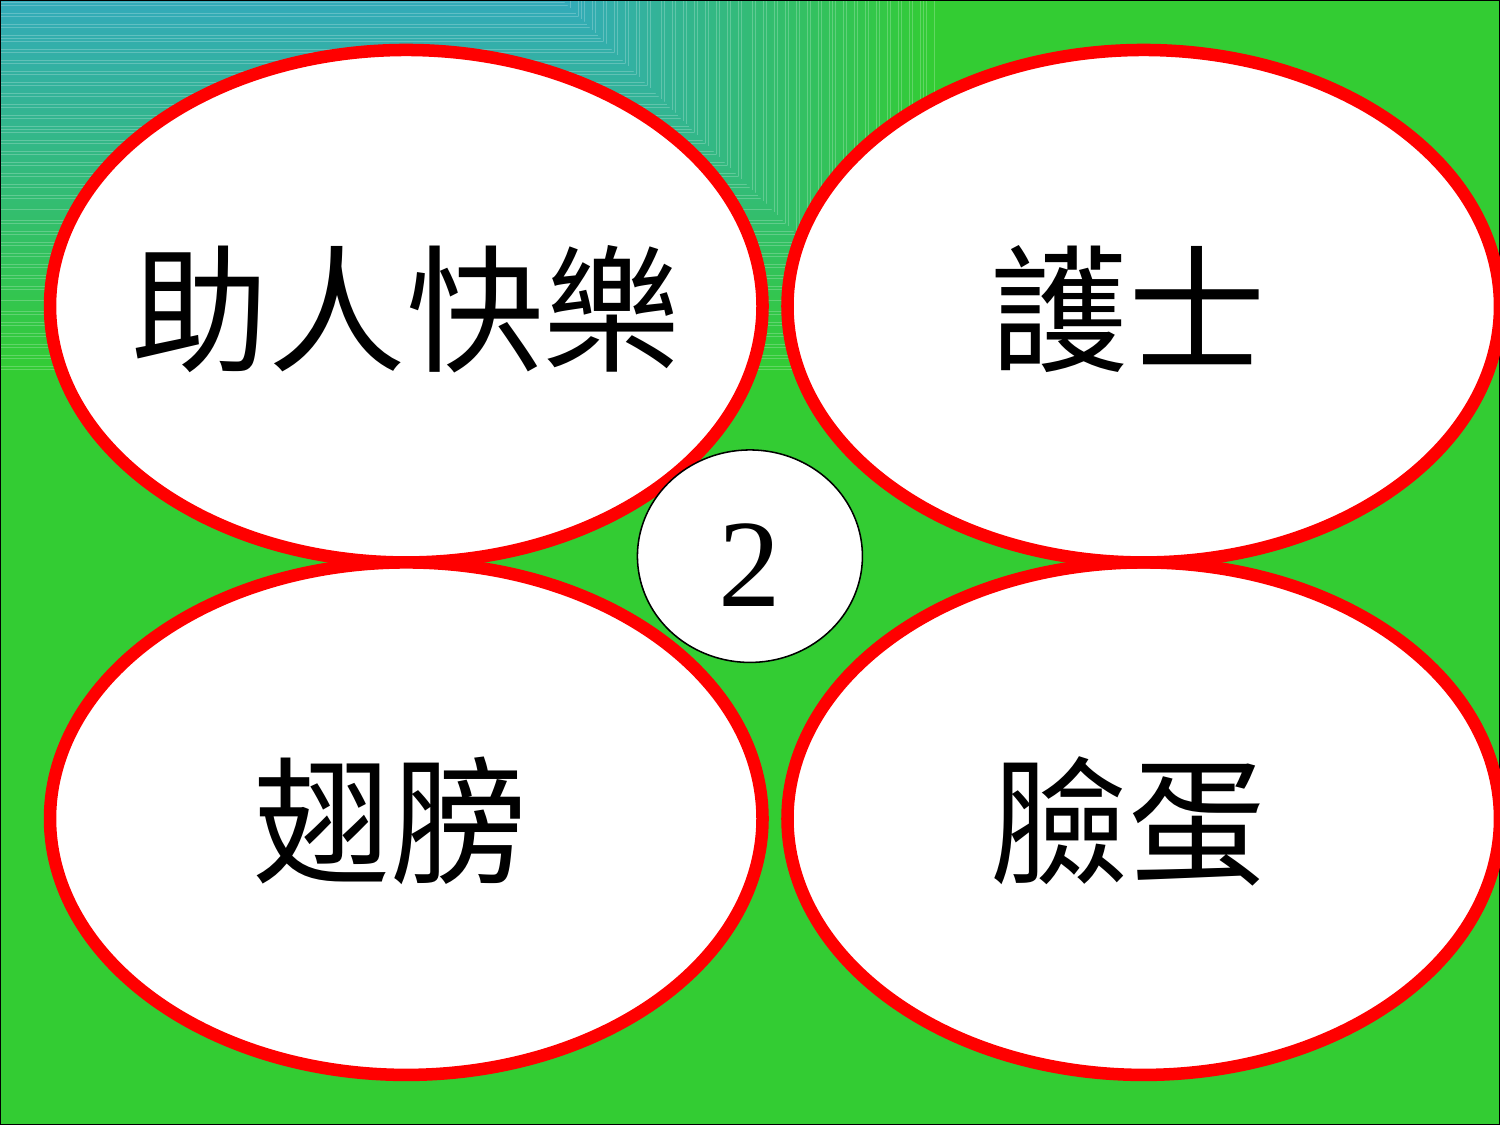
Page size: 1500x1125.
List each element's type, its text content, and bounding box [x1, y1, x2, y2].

text_box 臉蛋 [787, 562, 1500, 1075]
text_box 護士 [787, 49, 1500, 563]
text_box 2 [637, 449, 863, 663]
text_box 翅膀 [50, 562, 763, 1075]
text_box [0, 0, 1500, 1125]
text_box 助人快樂 [50, 49, 763, 562]
